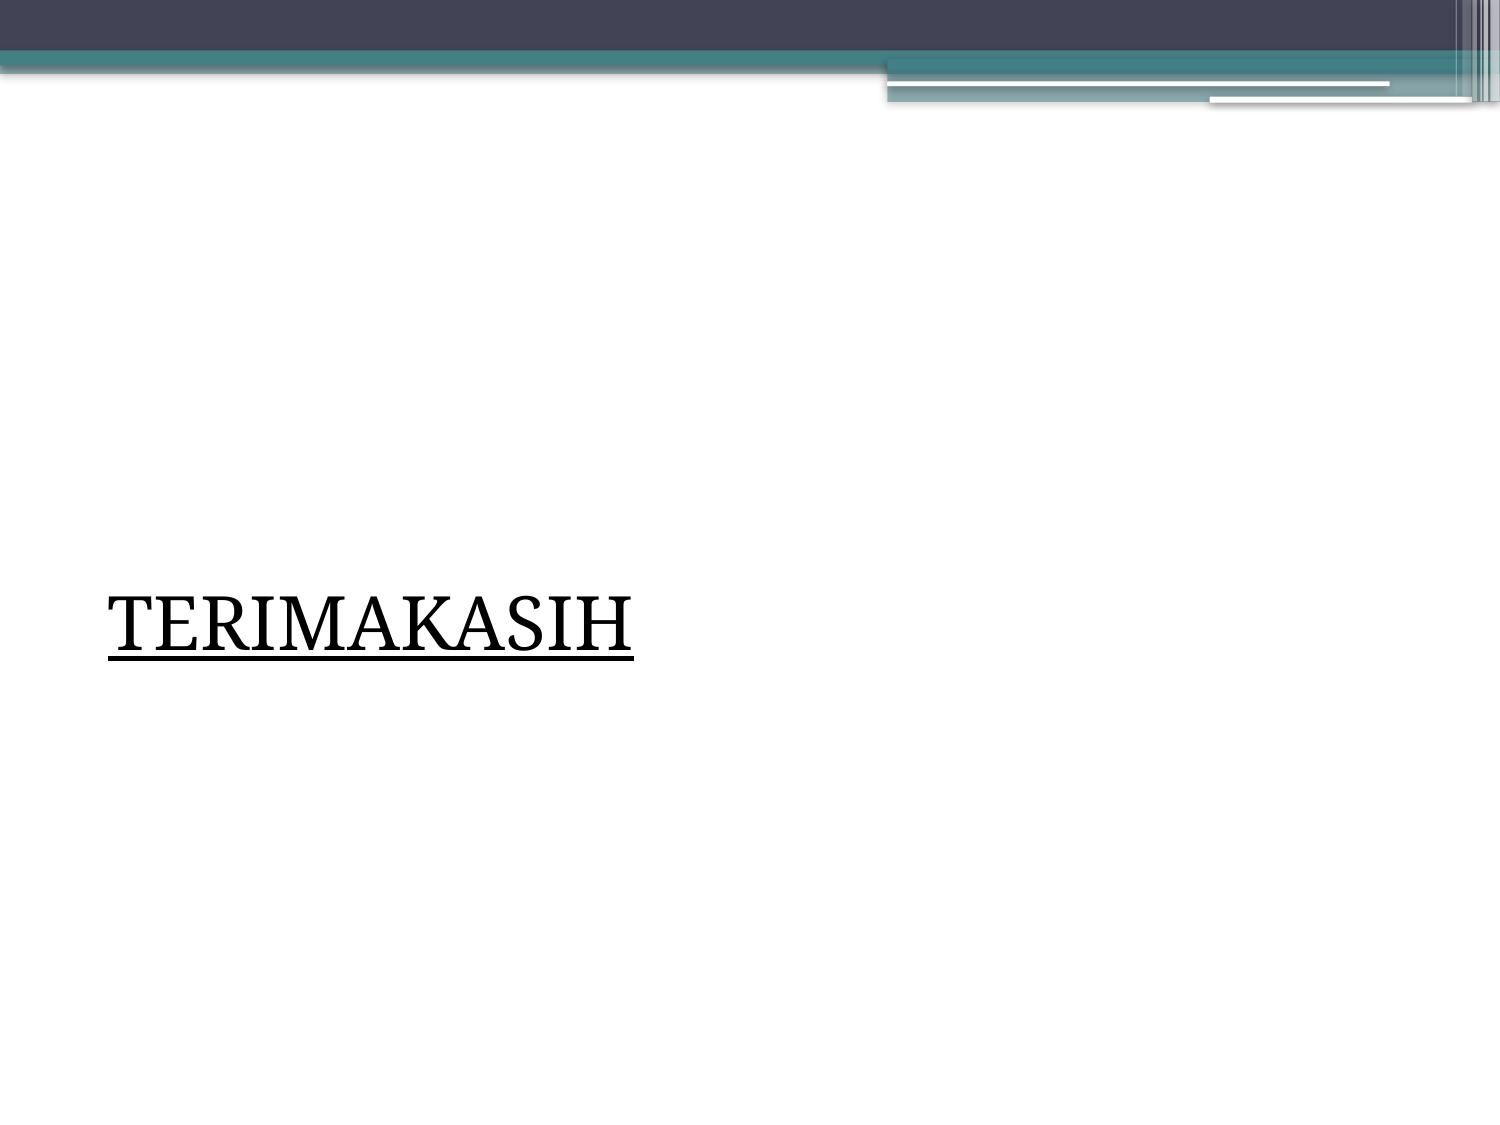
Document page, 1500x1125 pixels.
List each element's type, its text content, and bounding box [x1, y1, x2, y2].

list TERIMAKASIH [75, 369, 1425, 1079]
